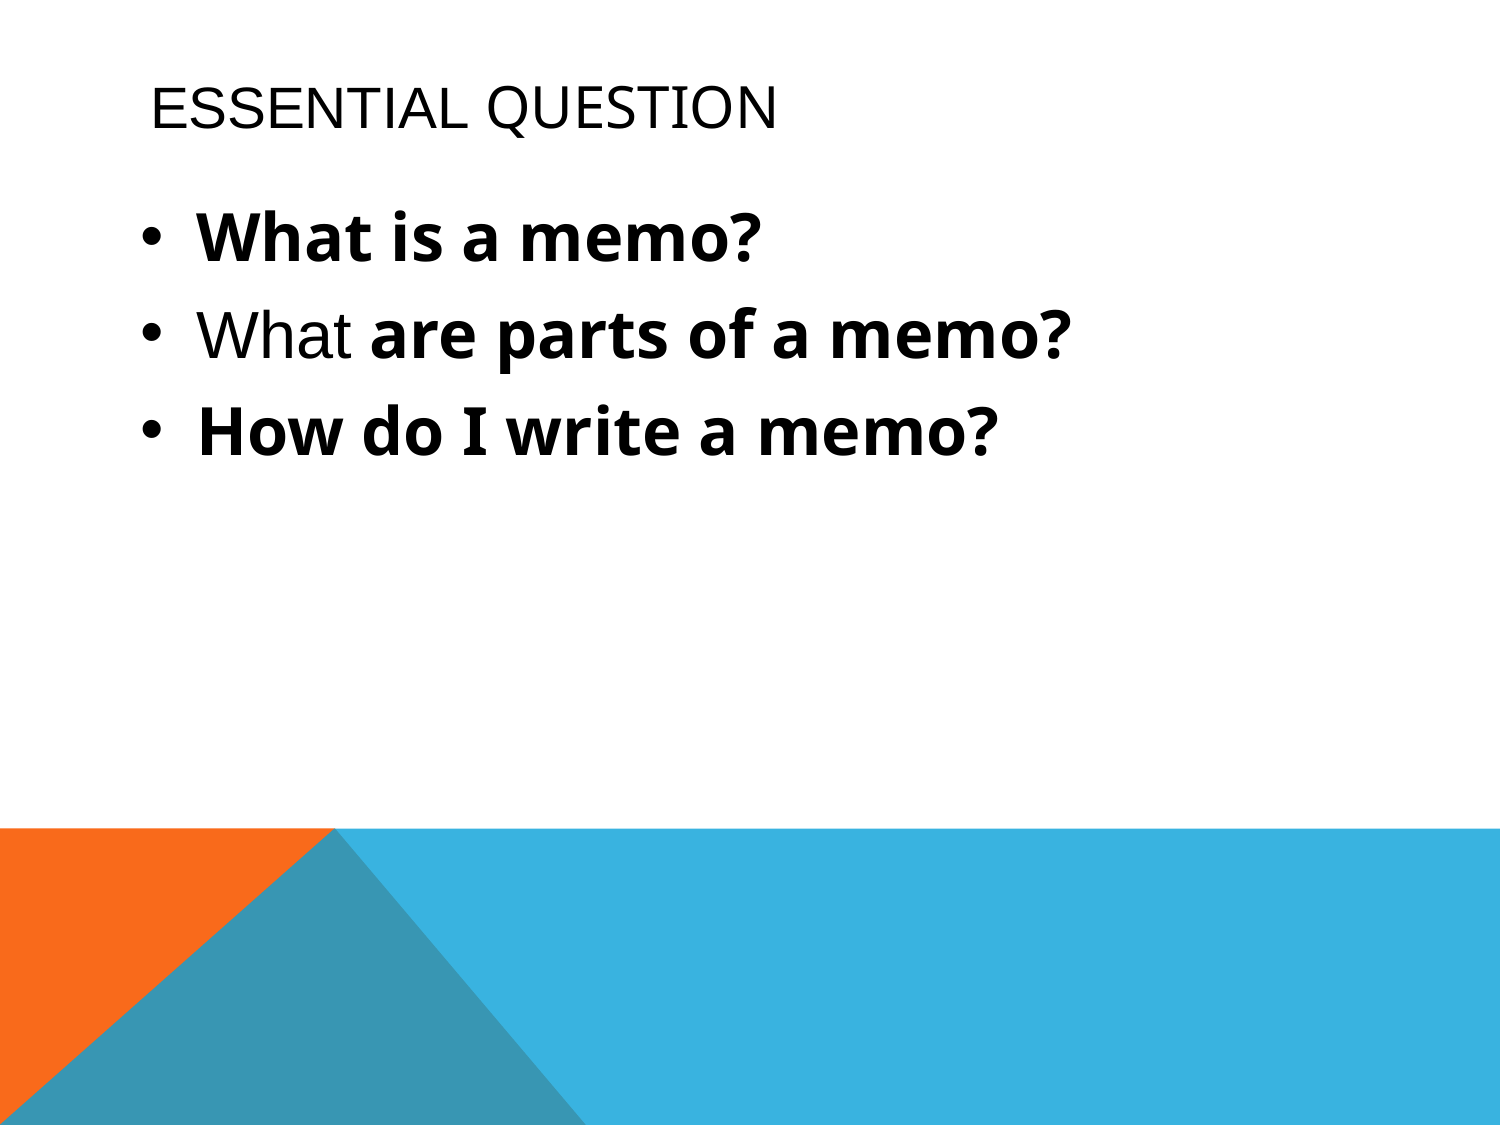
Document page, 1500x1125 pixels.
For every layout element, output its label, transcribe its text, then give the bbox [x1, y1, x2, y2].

list What is a memo? What are parts of a memo? How do I write a memo? [125, 187, 1359, 775]
title ESSENTIAL question [135, 60, 1369, 150]
